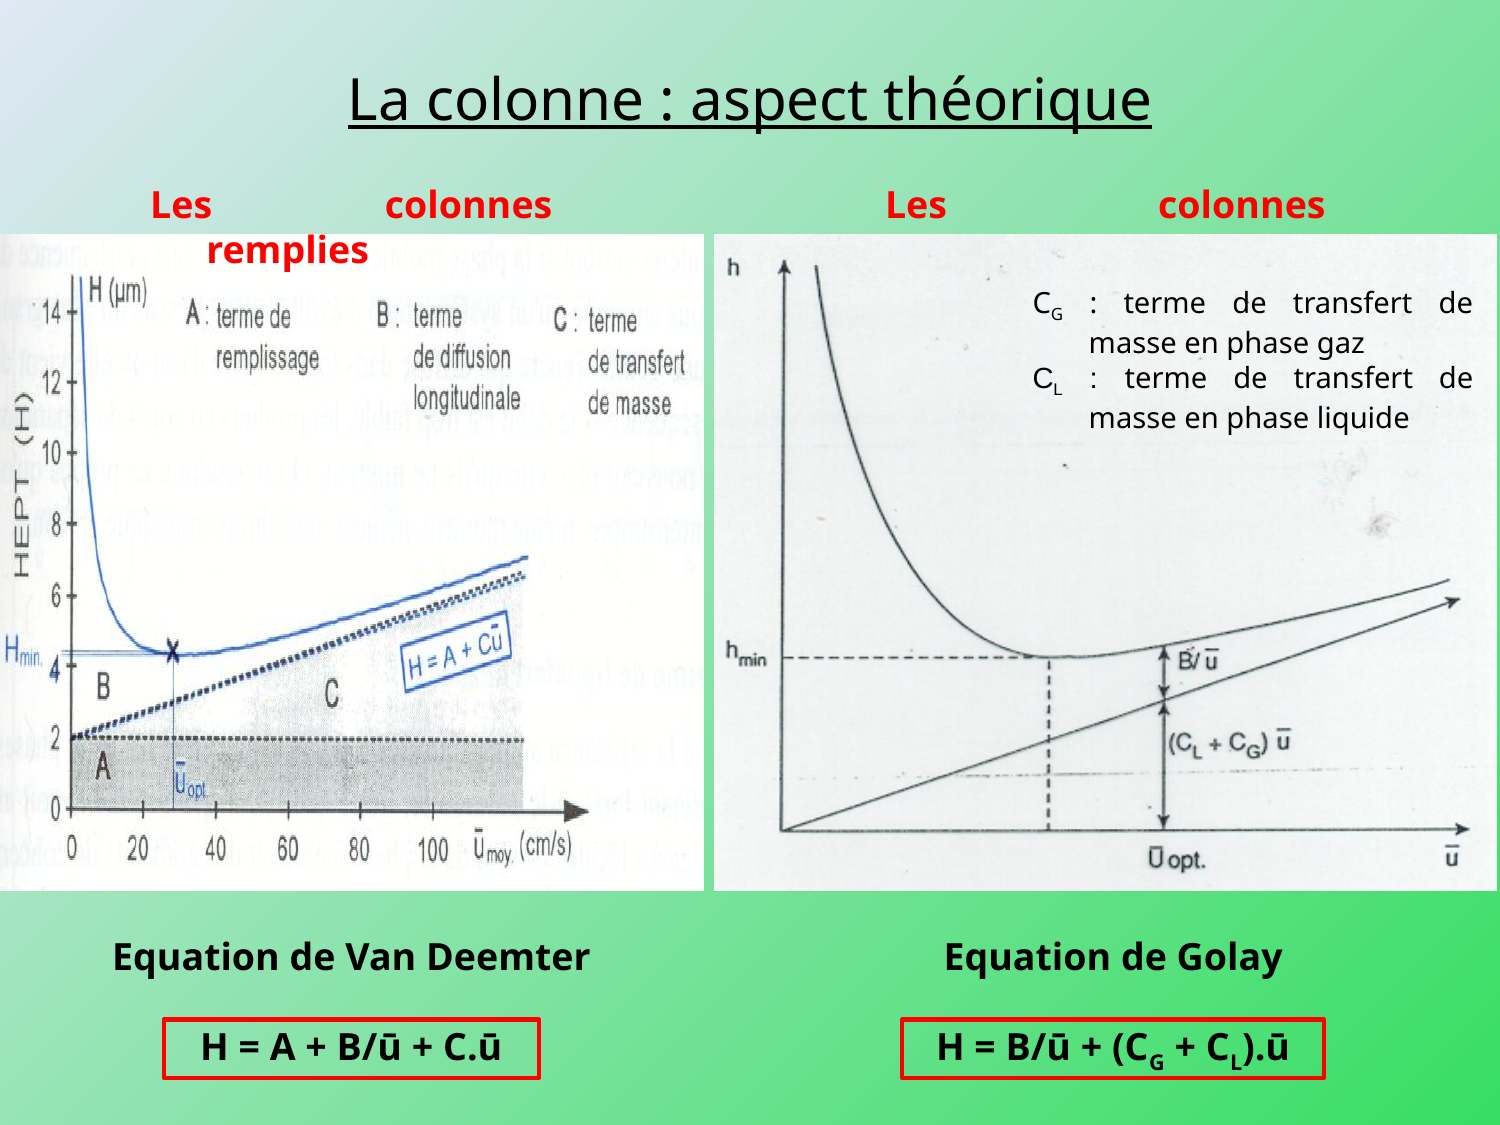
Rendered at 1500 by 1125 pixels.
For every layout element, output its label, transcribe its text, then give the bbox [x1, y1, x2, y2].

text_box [714, 173, 1497, 1079]
text_box La colonne : aspect théorique [332, 54, 1168, 140]
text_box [0, 173, 704, 1079]
